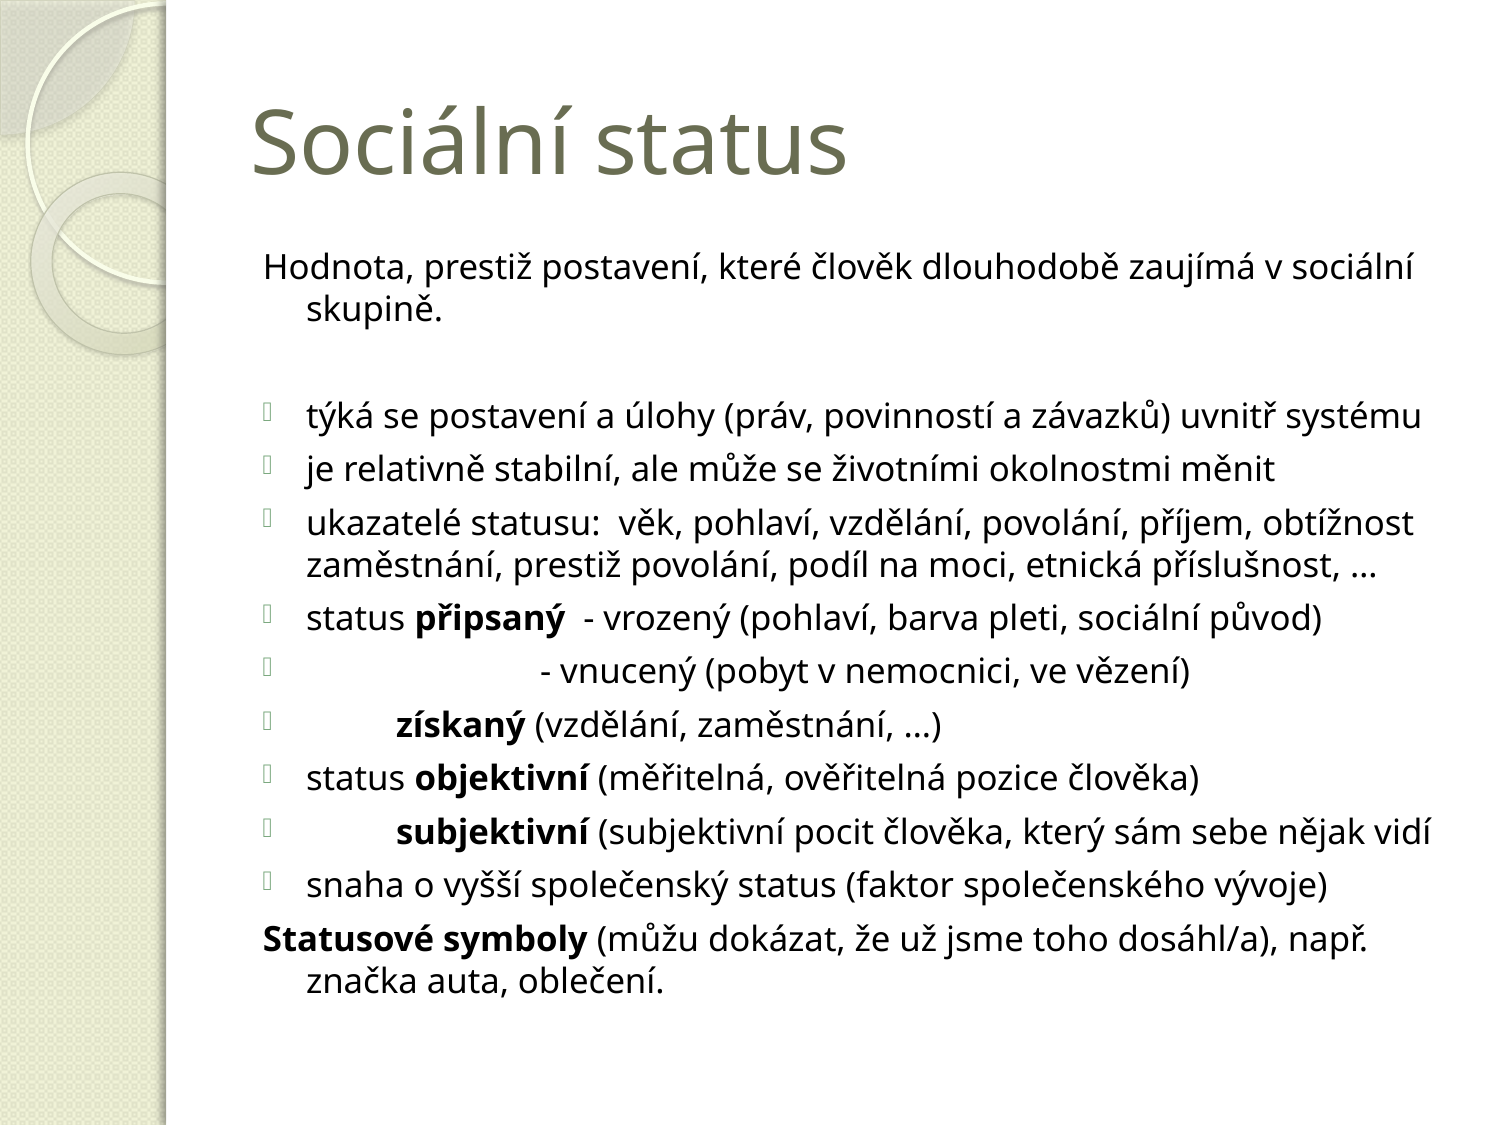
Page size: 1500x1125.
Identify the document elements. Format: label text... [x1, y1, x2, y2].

title Sociální status [235, 45, 1466, 233]
list Hodnota, prestiž postavení, které člověk dlouhodobě zaujímá v sociální skupině. týká se postavení a úlohy (práv, povinností a závazků) uvnitř systému je relativně stabilní, ale může se životními okolnostmi měnit ukazatelé statusu: věk, pohlaví, vzdělání, povolání, příjem, obtížnost zaměstnání, prestiž povolání, podíl na moci, etnická příslušnost, … status připsaný - vrozený (pohlaví, barva pleti, sociální původ) - vnucený (pobyt v nemocnici, ve vězení) získaný (vzdělání, zaměstnání, …) status objektivní (měřitelná, ověřitelná pozice člověka) subjektivní (subjektivní pocit člověka, který sám sebe nějak vidí snaha o vyšší společenský status (faktor společenského vývoje) Statusové symboly (můžu dokázat, že už jsme toho dosáhl/a), např. značka auta, oblečení. [235, 237, 1466, 1025]
